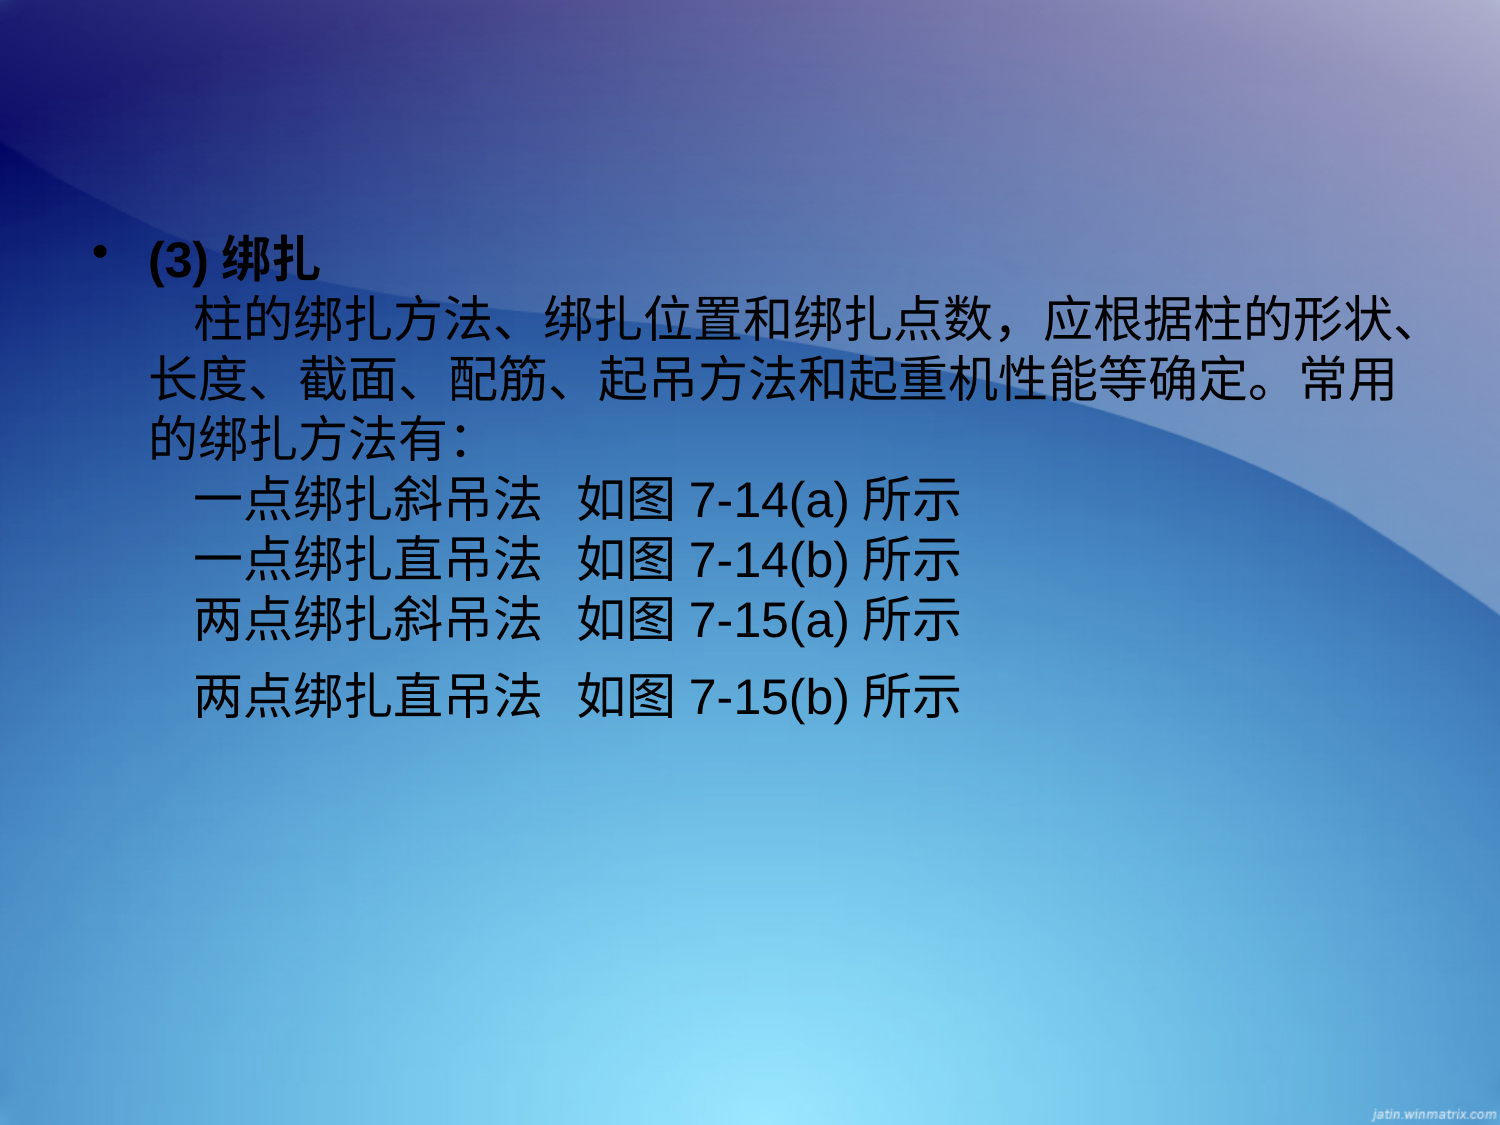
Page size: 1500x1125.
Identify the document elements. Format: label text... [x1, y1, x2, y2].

list (3)绑扎 柱的绑扎方法、绑扎位置和绑扎点数，应根据柱的形状、长度、截面、配筋、起吊方法和起重机性能等确定。常用的绑扎方法有： 一点绑扎斜吊法 如图7-14(a)所示 一点绑扎直吊法 如图7-14(b)所示 两点绑扎斜吊法 如图7-15(a)所示 两点绑扎直吊法 如图7-15(b)所示 [76, 220, 1427, 965]
picture [0, 0, 1500, 1125]
